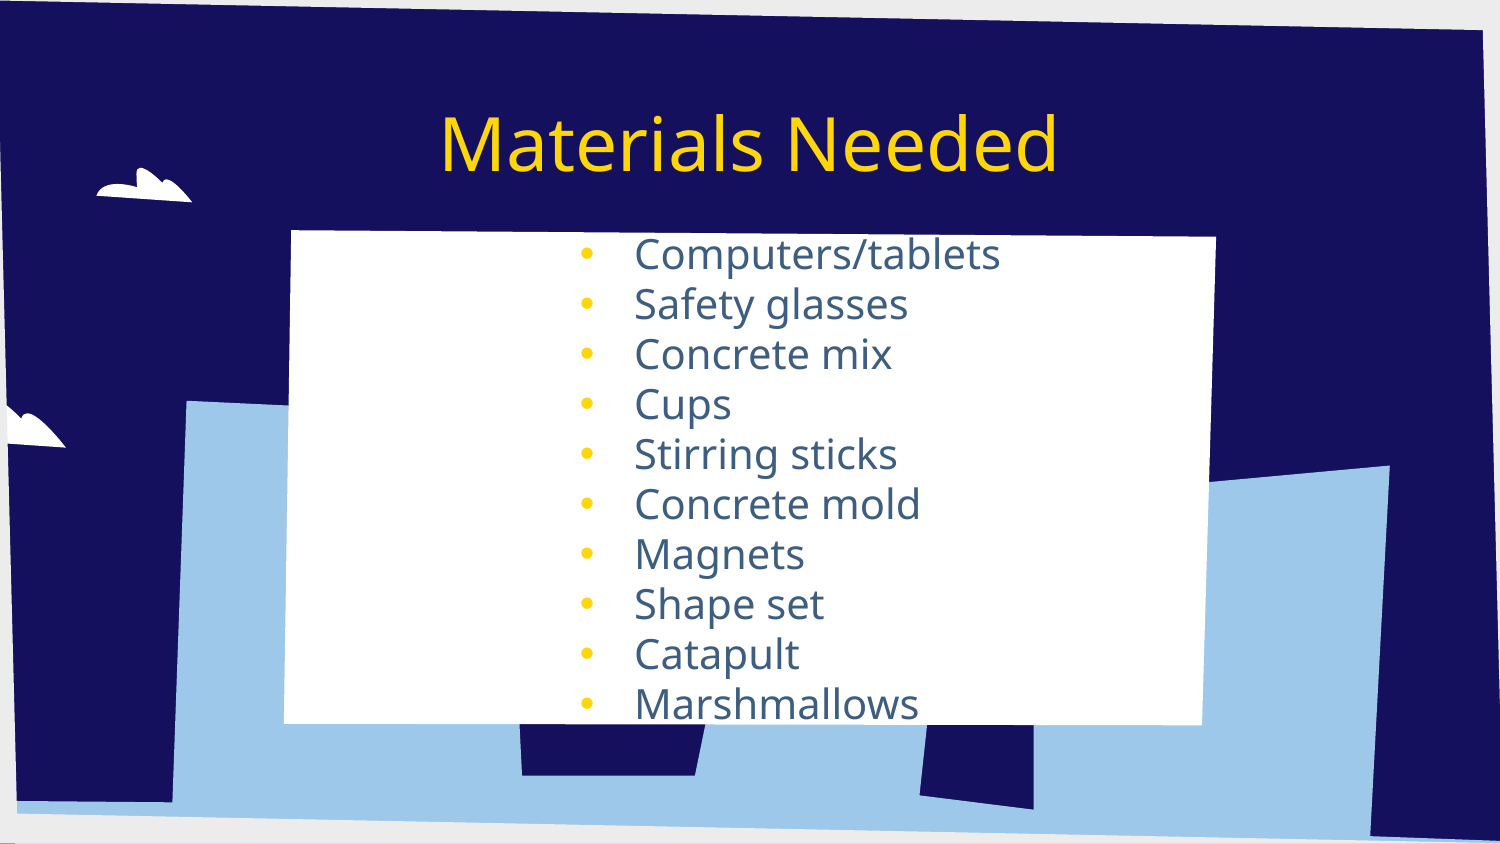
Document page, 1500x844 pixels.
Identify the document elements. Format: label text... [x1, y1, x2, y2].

list Computers/tablets Safety glasses Concrete mix Cups Stirring sticks Concrete mold Magnets Shape set Catapult Marshmallows [559, 227, 1101, 750]
text_box [283, 230, 559, 725]
title Materials Needed [122, 96, 1378, 168]
text_box [1101, 235, 1217, 726]
